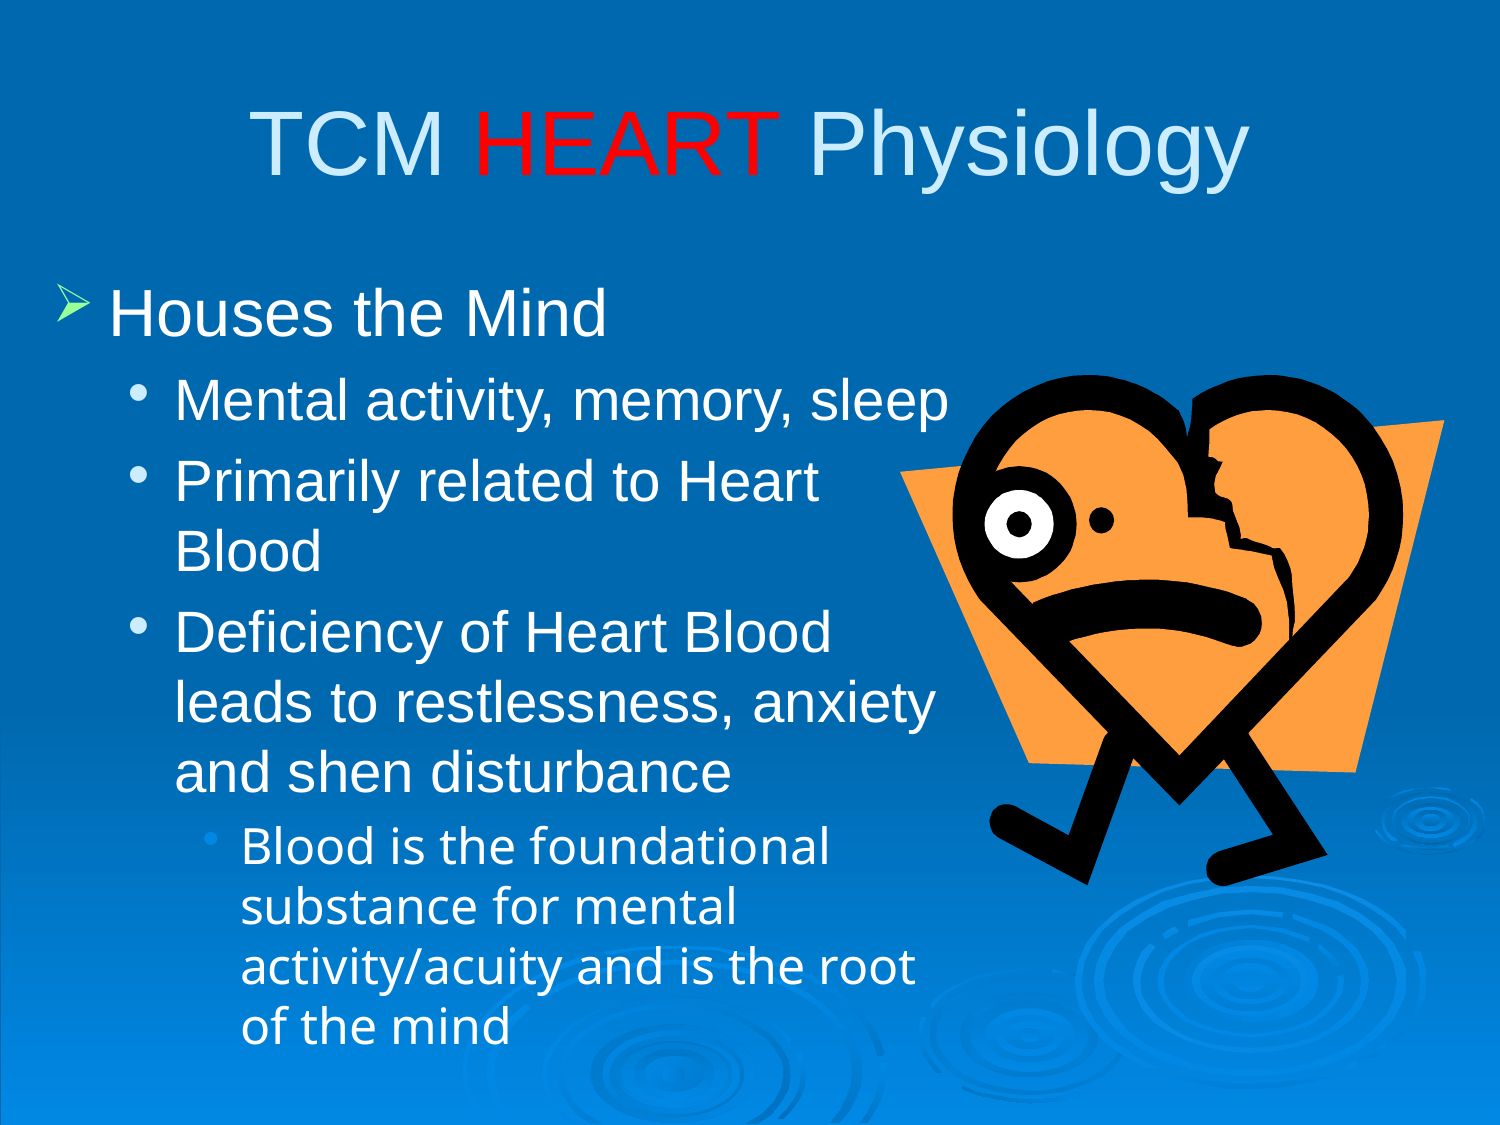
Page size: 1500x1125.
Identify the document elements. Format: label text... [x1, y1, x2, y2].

title TCM HEART Physiology [75, 45, 1425, 233]
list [899, 374, 1445, 888]
list Houses the Mind Mental activity, memory, sleep Primarily related to Heart Blood Deficiency of Heart Blood leads to restlessness, anxiety and shen disturbance Blood is the foundational substance for mental activity/acuity and is the root of the mind [37, 262, 975, 1088]
